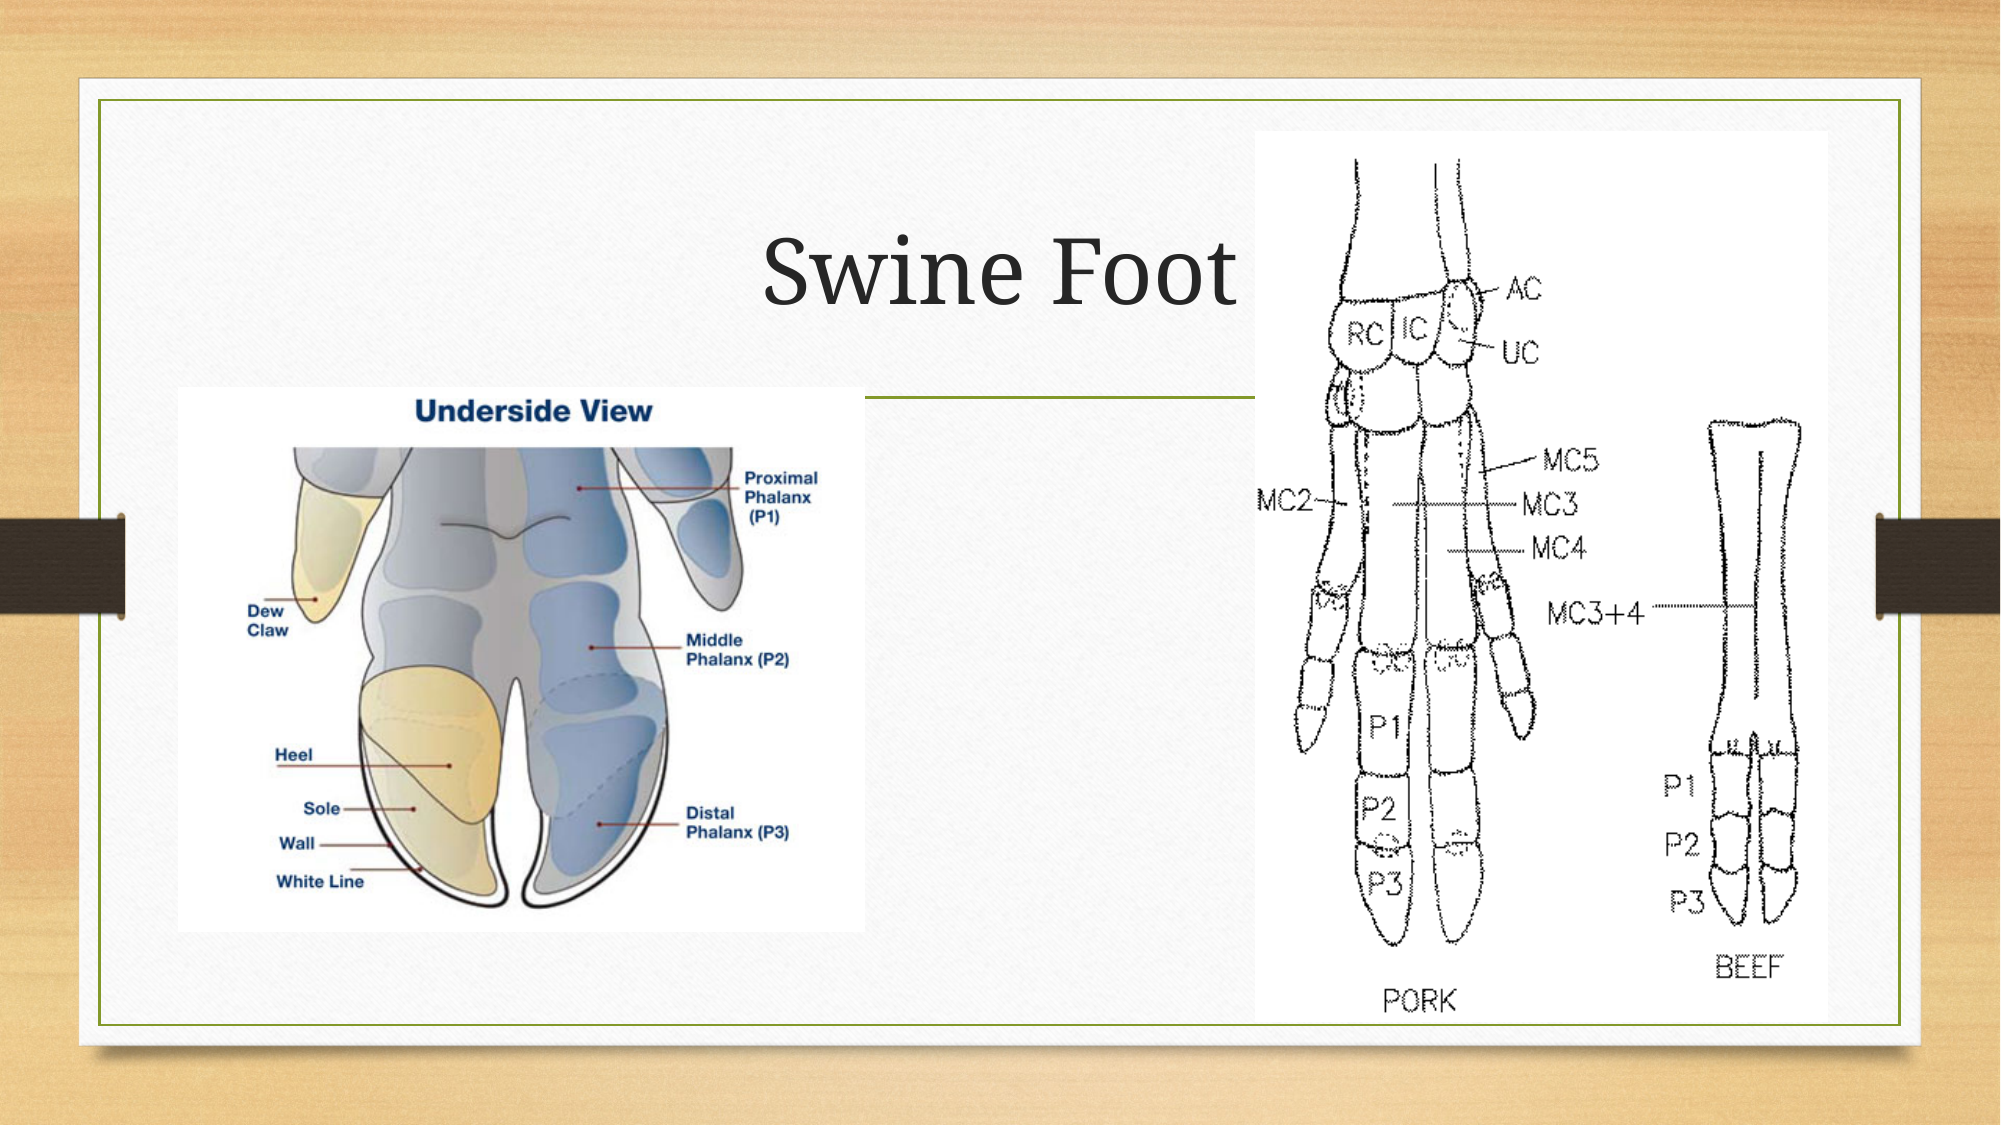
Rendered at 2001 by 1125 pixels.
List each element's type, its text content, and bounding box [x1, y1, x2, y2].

picture [0, 0, 2001, 1125]
title Swine Foot [212, 161, 1255, 375]
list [178, 387, 866, 933]
